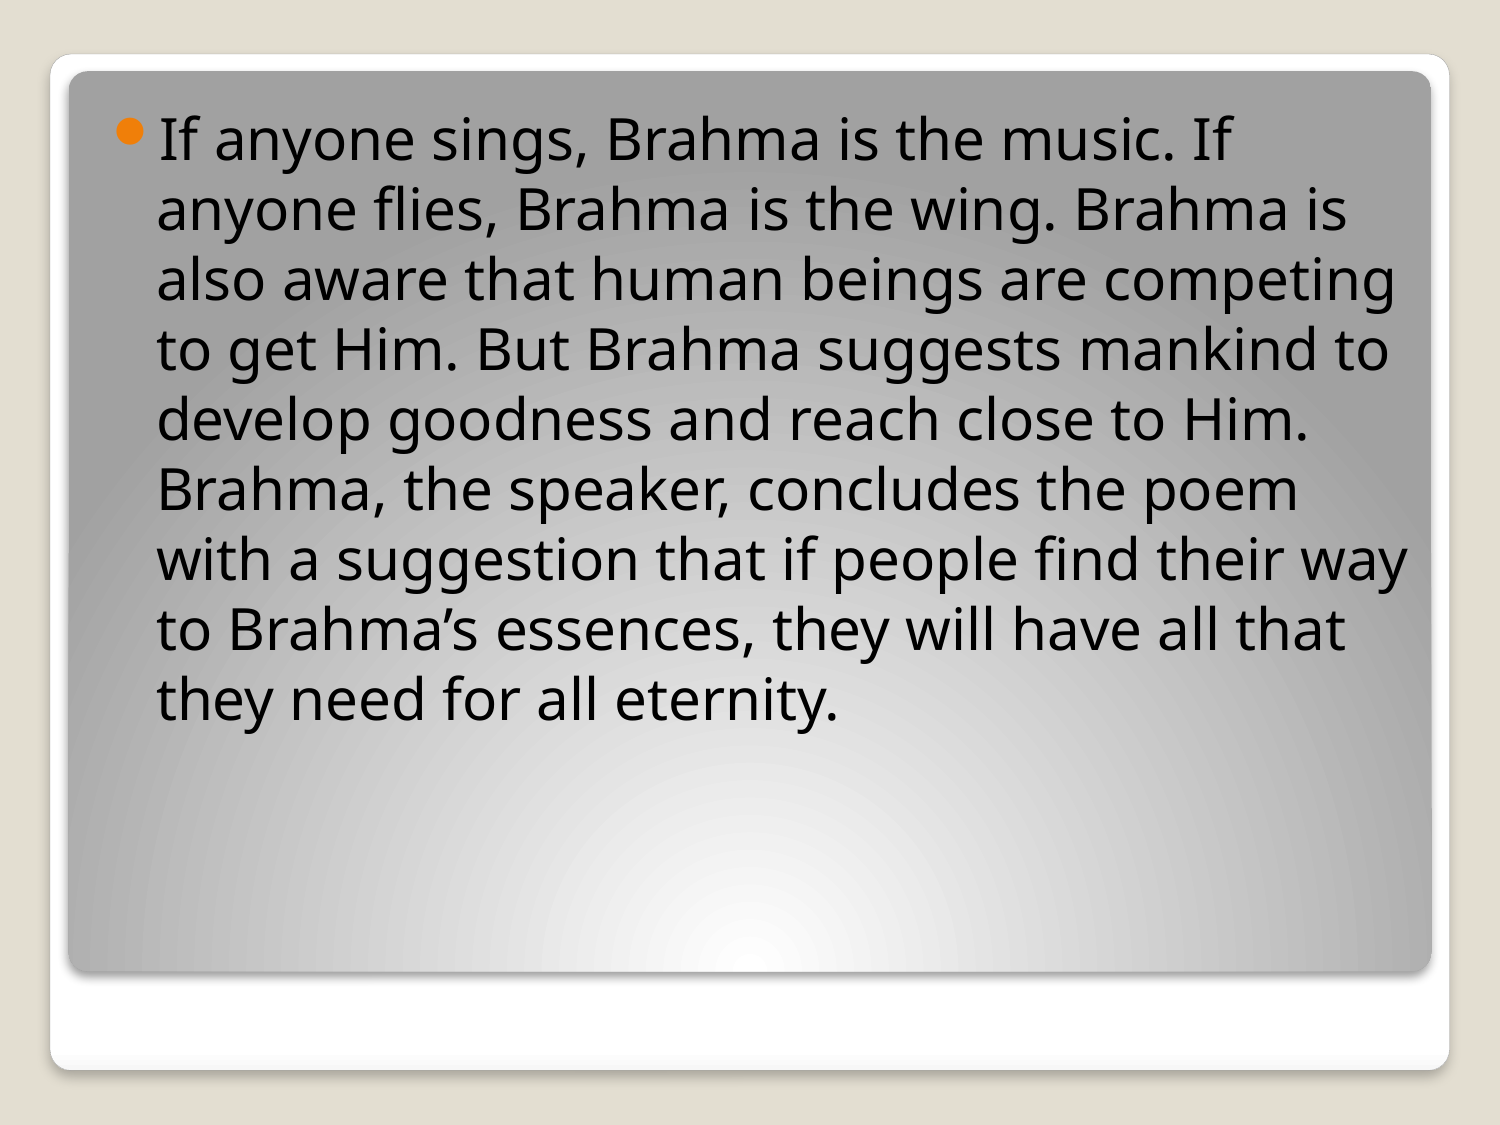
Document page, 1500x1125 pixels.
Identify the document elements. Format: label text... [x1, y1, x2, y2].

list If anyone sings, Brahma is the music. If anyone flies, Brahma is the wing. Brahma is also aware that human beings are competing to get Him. But Brahma suggests mankind to develop goodness and reach close to Him. Brahma, the speaker, concludes the poem with a suggestion that if people find their way to Brahma’s essences, they will have all that they need for all eternity. [82, 86, 1425, 961]
